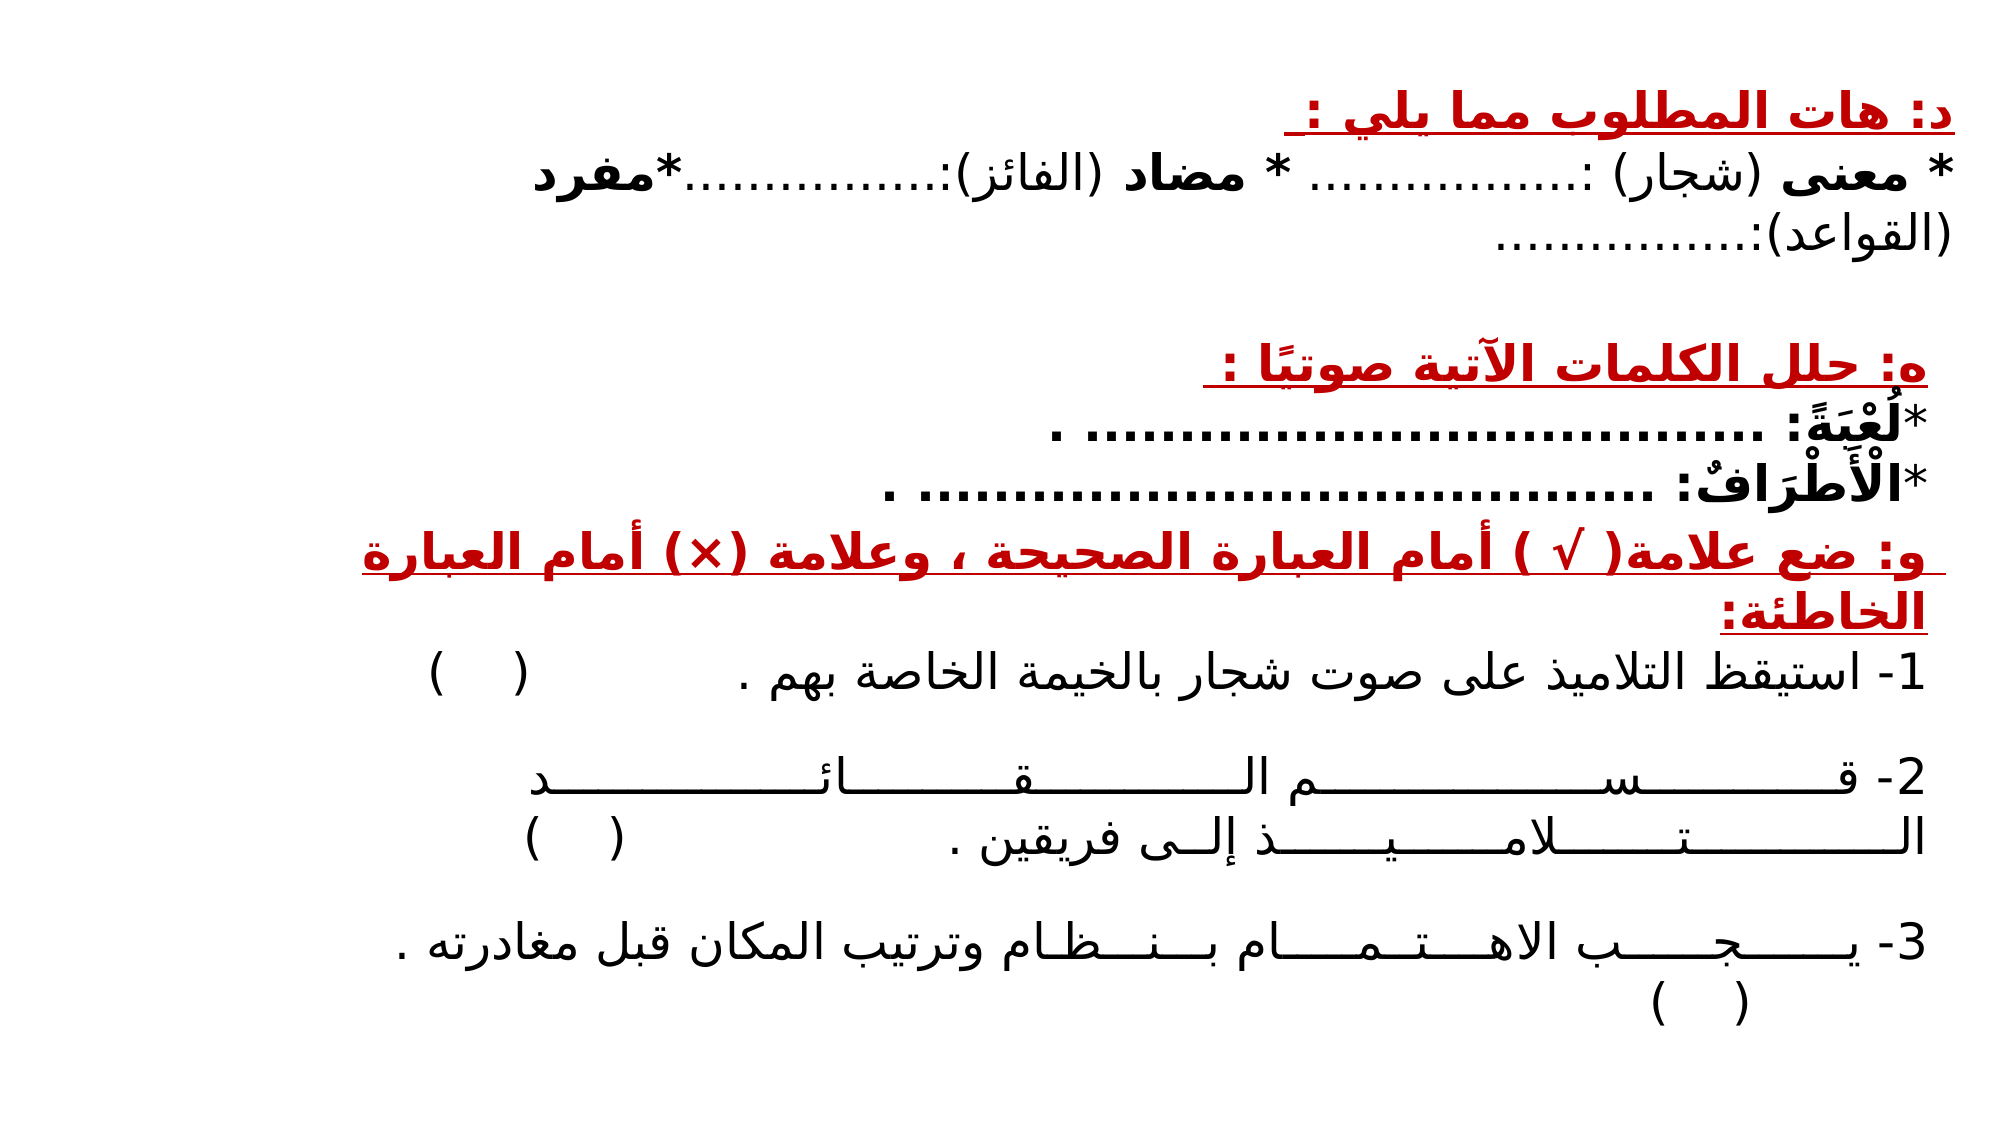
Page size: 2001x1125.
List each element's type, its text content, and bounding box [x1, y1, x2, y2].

text_box ه: حلل الكلمات الآتية صوتيًا : *لُعْبَةً: .................................... . *الْأَطْرَافٌ: ....................................... . [210, 324, 1943, 511]
text_box د: هات المطلوب مما يلي : * معنى (شجار) :................. * مضاد (الفائز):................*مفرد (القواعد):................ [260, 62, 1970, 268]
text_box و: ضع علامة( √ ) أمام العبارة الصحيحة ، وعلامة (×) أمام العبارة الخاطئة: 1- استيقظ التلاميذ على صوت شجار بالخيمة الخاصة بهم . ( ) 2- قـــــــــــــســـــــــــــــــــم الــــــــــــــقـــــــــــائــــــــــــــــــد الــــــــــــــتــــــــلامـــــــيـــــــذ إلــى فريقين . ( ) 3- يـــــــجــــــب الاهــــتــمـــــام بـــنـــظـام وترتيب المكان قبل مغادرته . ( ) [210, 511, 1943, 1037]
